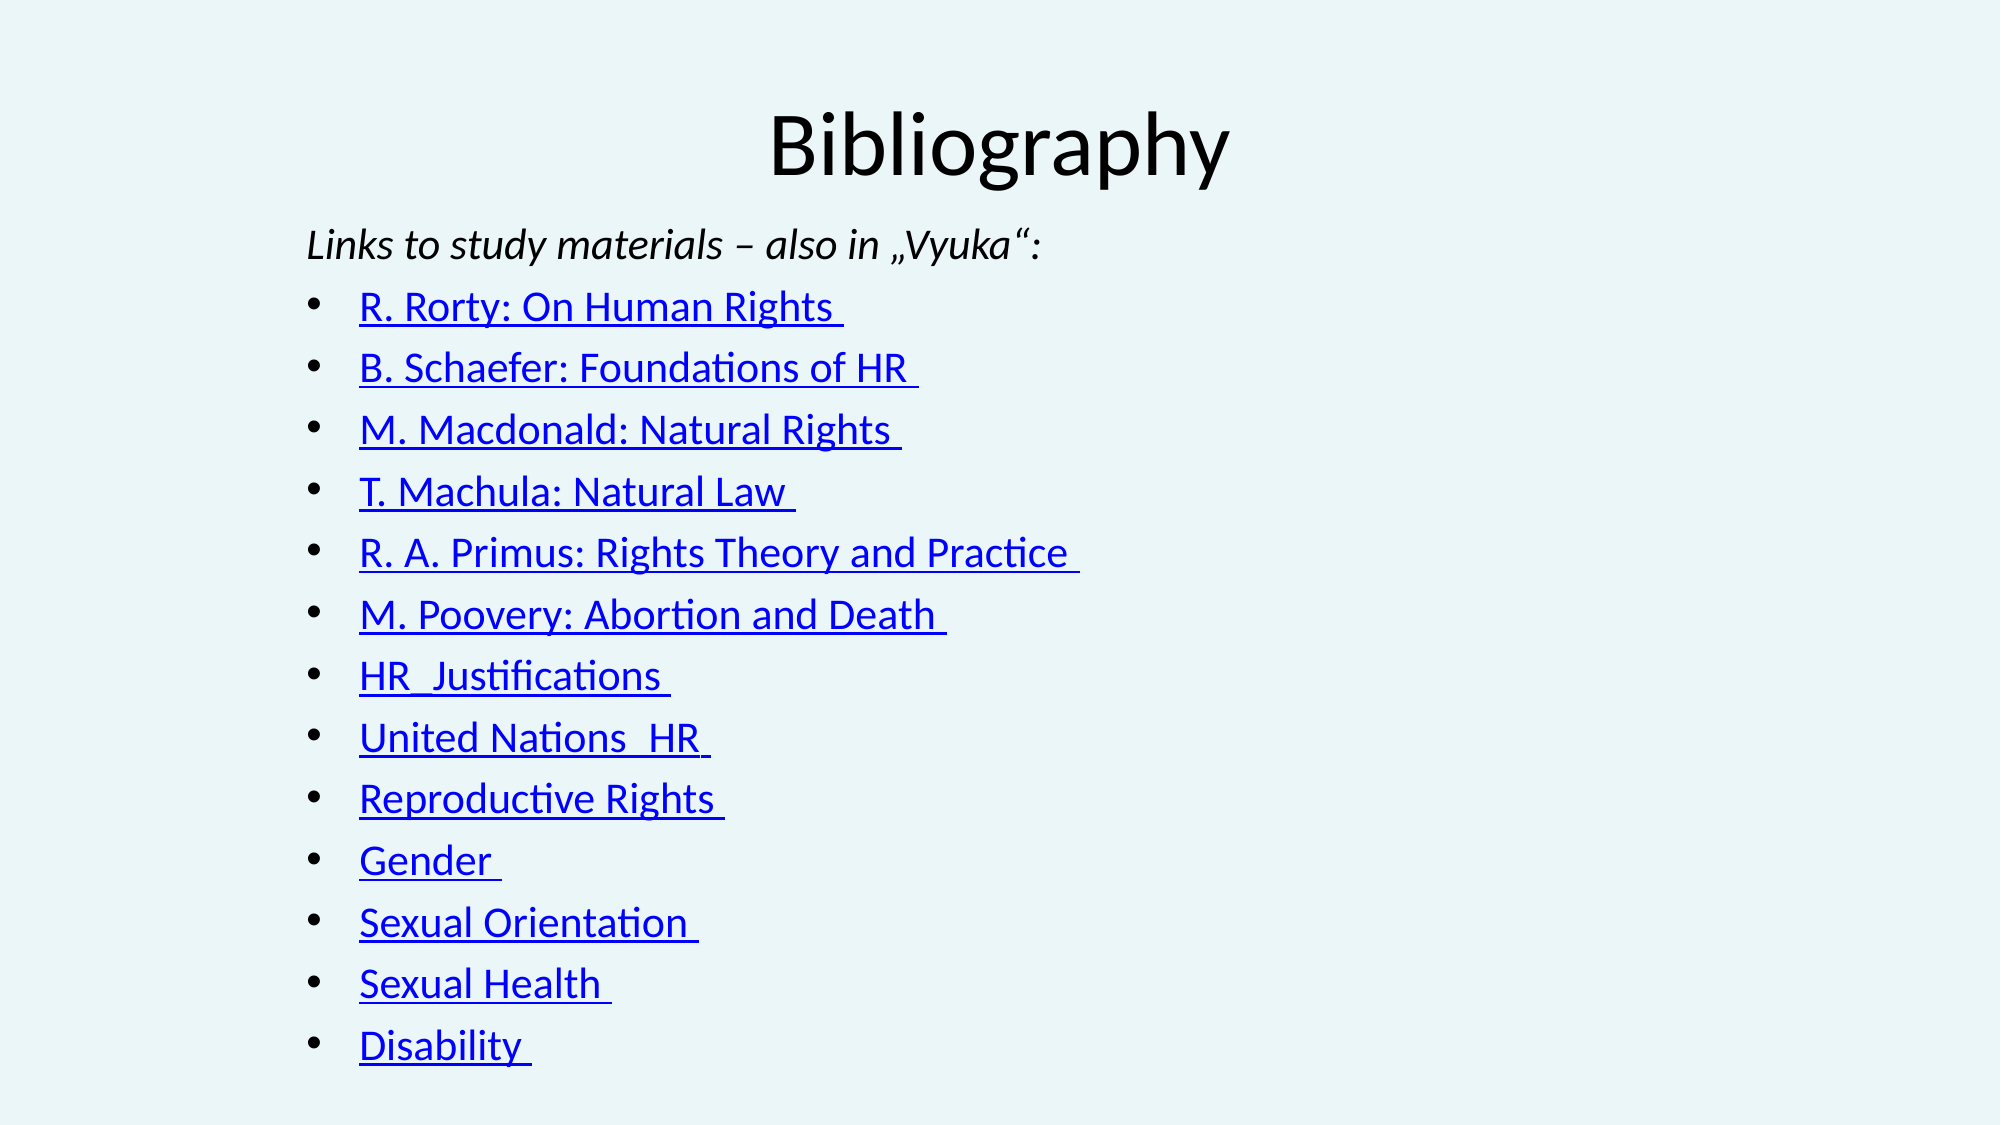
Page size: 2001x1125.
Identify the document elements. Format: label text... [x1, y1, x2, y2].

title Bibliography [99, 45, 1900, 233]
list Links to study materials – also in „Vyuka“: R. Rorty: On Human Rights B. Schaefer: Foundations of HR M. Macdonald: Natural Rights T. Machula: Natural Law R. A. Primus: Rights Theory and Practice M. Poovery: Abortion and Death HR_Justifications United Nations_HR Reproductive Rights Gender Sexual Orientation Sexual Health Disability [291, 208, 1709, 1083]
